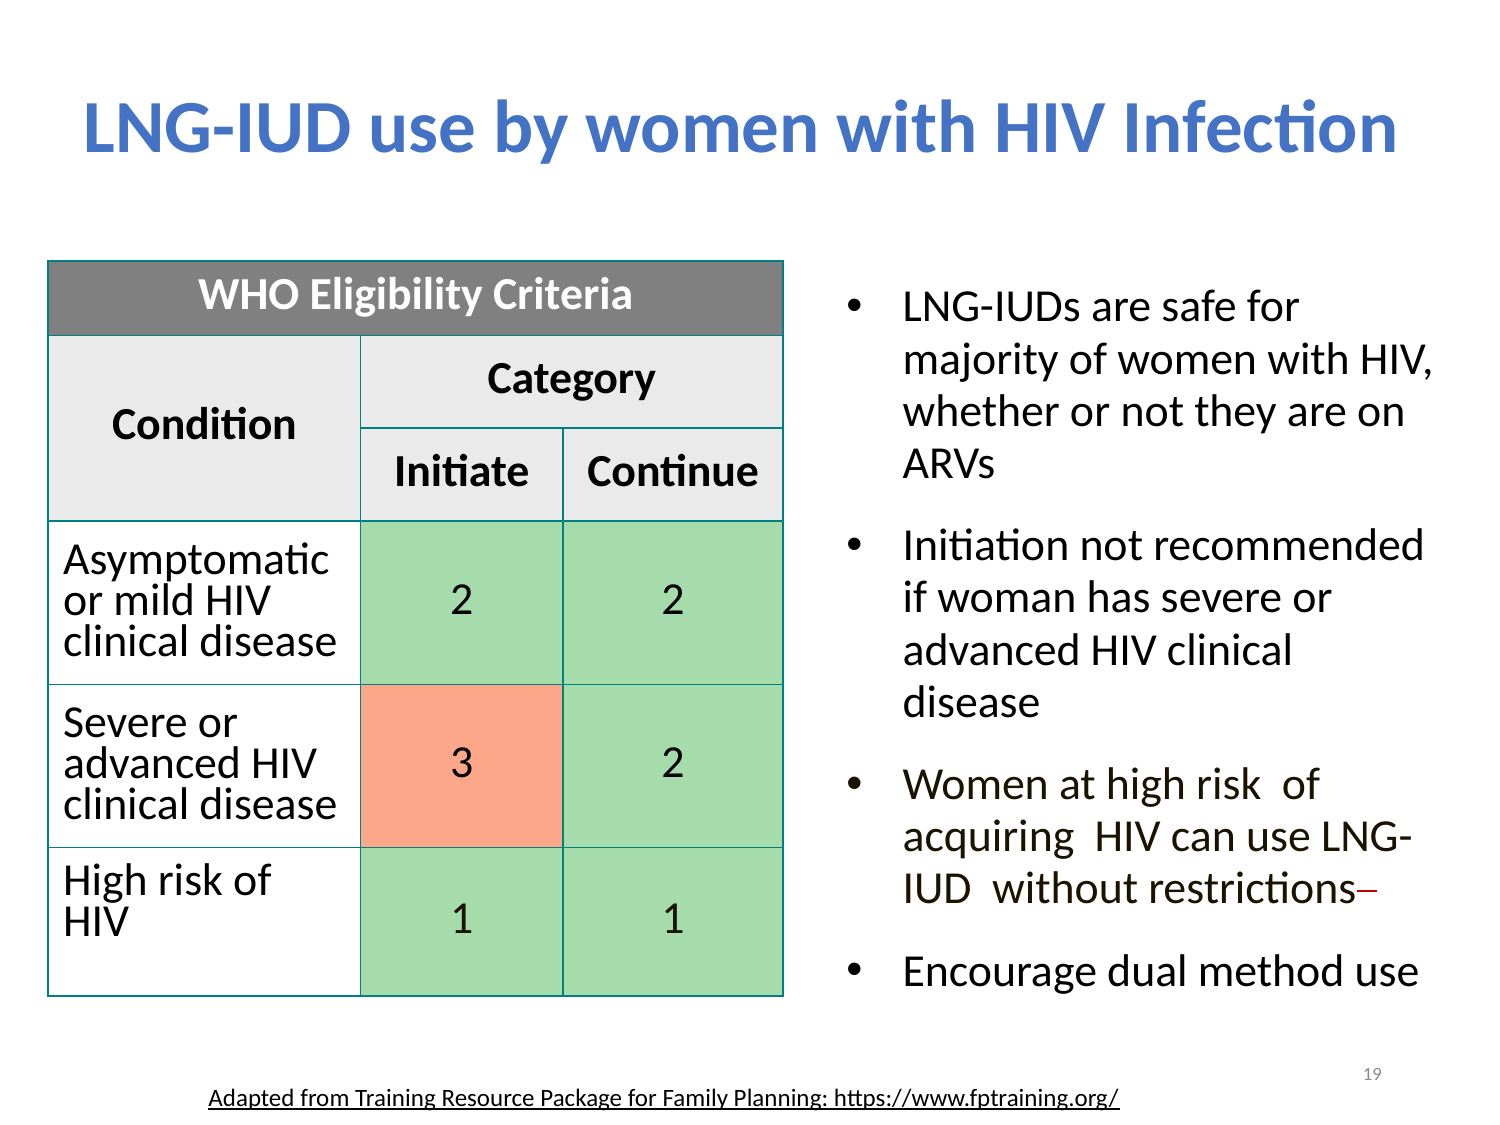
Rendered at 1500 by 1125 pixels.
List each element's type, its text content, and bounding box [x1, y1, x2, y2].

table_cell Continue [564, 429, 782, 520]
table_cell Condition [49, 336, 360, 520]
table_cell 2 [564, 522, 782, 684]
table_cell 1 [361, 848, 562, 995]
table_cell Severe or advanced HIV clinical disease [49, 685, 360, 847]
list LNG-IUDs are safe for majority of women with HIV, whether or not they are on ARVs Initiation not recommended if woman has severe or advanced HIV clinical disease Women at high risk of acquiring HIV can use LNG-IUD without restrictions Encourage dual method use [831, 217, 1452, 953]
table_cell High risk of HIV [49, 848, 360, 995]
table_cell 2 [361, 522, 562, 684]
text_box Adapted from Training Resource Package for Family Planning: https://www.fptraining.org/ [193, 1073, 1235, 1115]
table_cell 3 [361, 685, 562, 847]
table_cell Initiate [361, 429, 562, 520]
table_cell Category [361, 336, 782, 427]
table_cell Asymptomatic or mild HIV clinical disease [49, 522, 360, 684]
slide_number 19 [1059, 1042, 1397, 1103]
table_cell 1 [564, 848, 782, 995]
table_cell 2 [564, 685, 782, 847]
table_header WHO Eligibility Criteria [49, 262, 782, 335]
title LNG-IUD use by women with HIV Infection [68, 36, 1464, 224]
